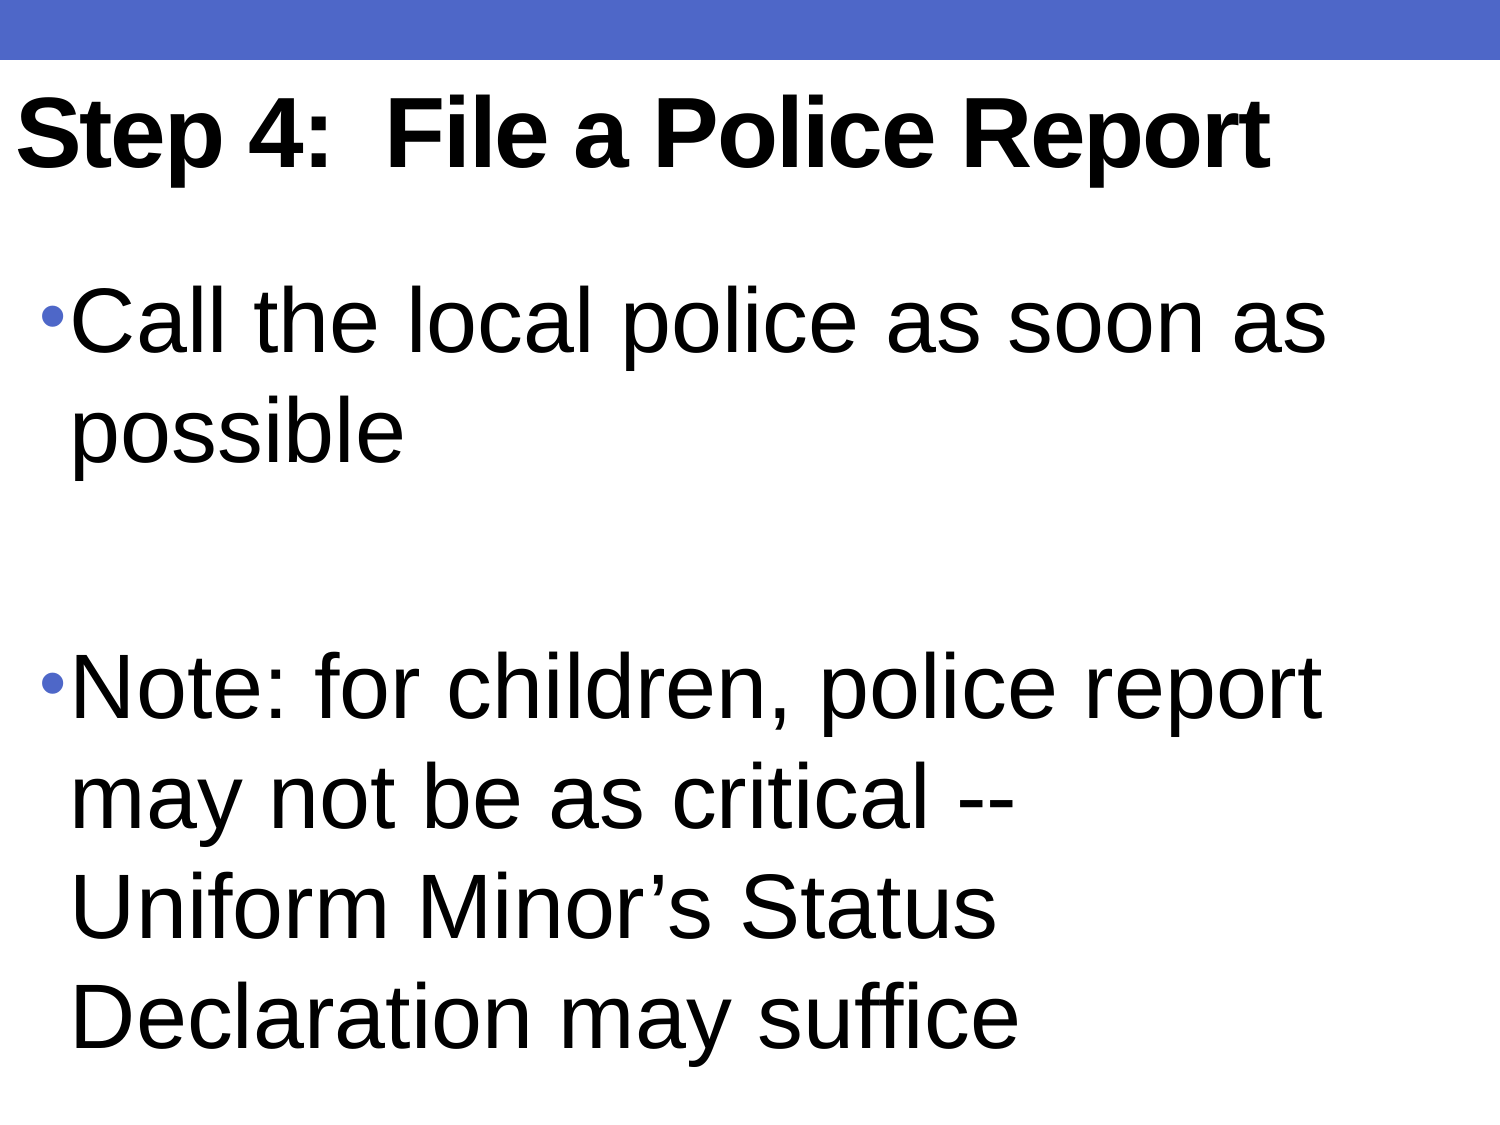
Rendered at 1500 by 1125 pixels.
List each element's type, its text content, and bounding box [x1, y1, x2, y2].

list Call the local police as soon as possible Note: for children, police report may not be as critical -- Uniform Minor’s Status Declaration may suffice [24, 125, 1375, 963]
title Step 4: File a Police Report [0, 50, 1500, 205]
